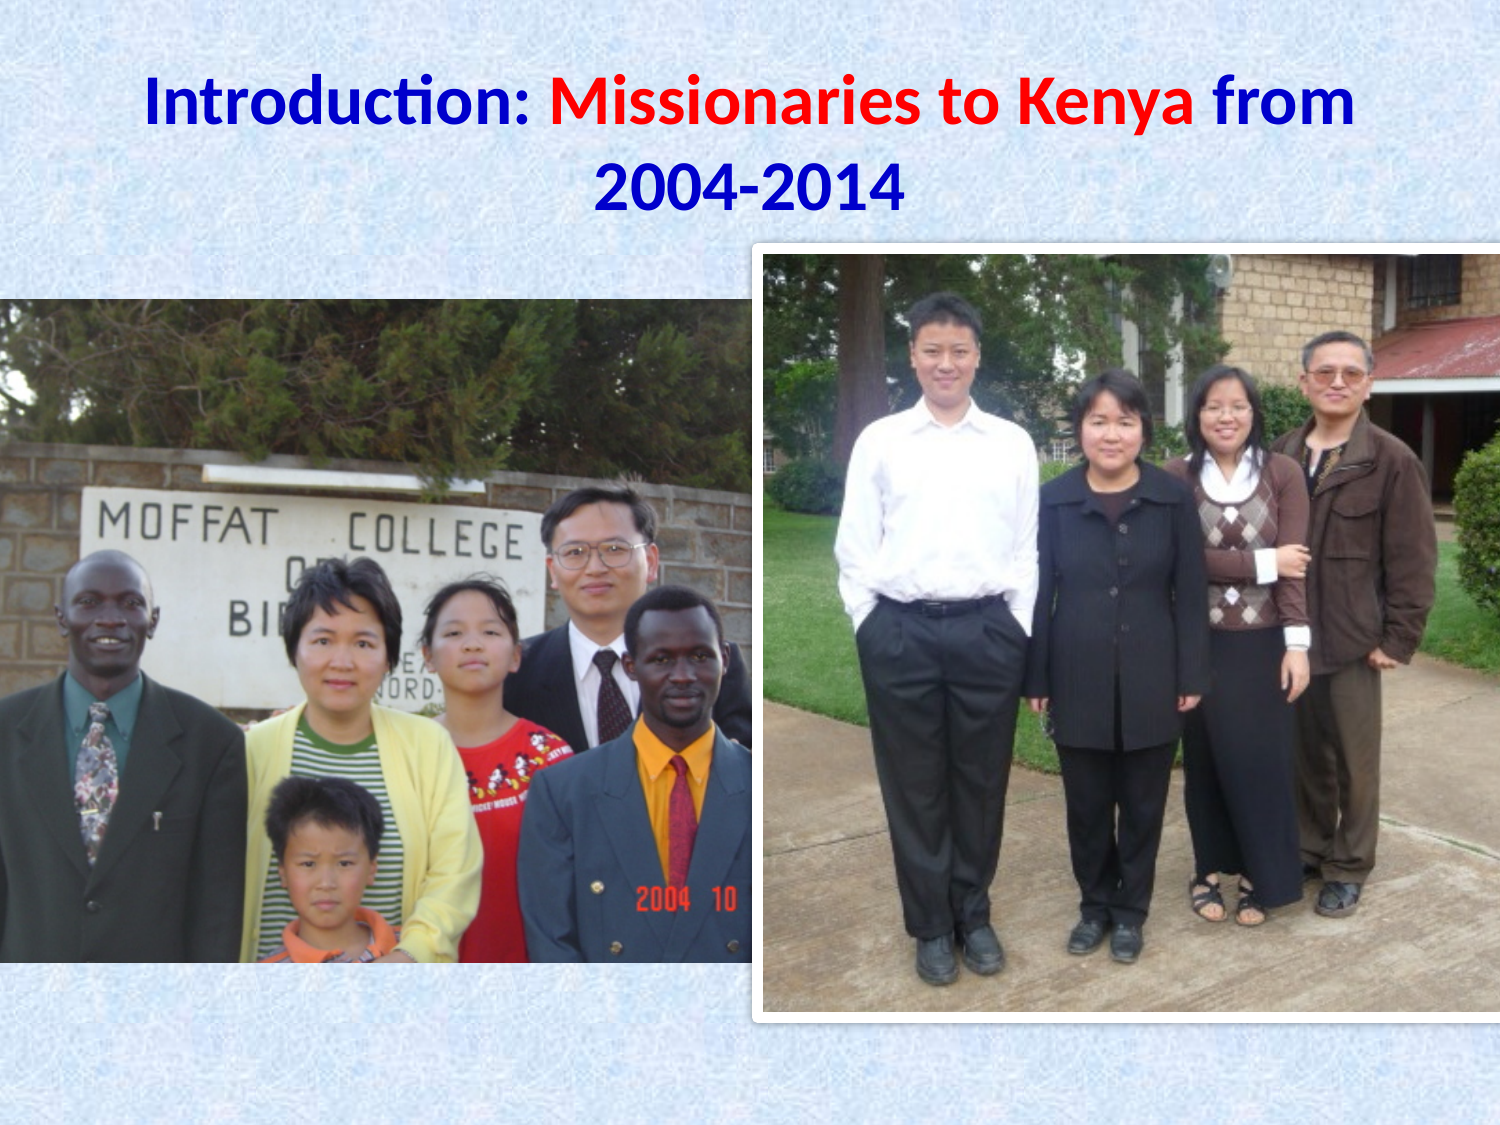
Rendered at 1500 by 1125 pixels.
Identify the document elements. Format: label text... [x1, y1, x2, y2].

picture [0, 0, 1500, 1125]
title Introduction: Missionaries to Kenya from 2004-2014 [75, 45, 1425, 233]
